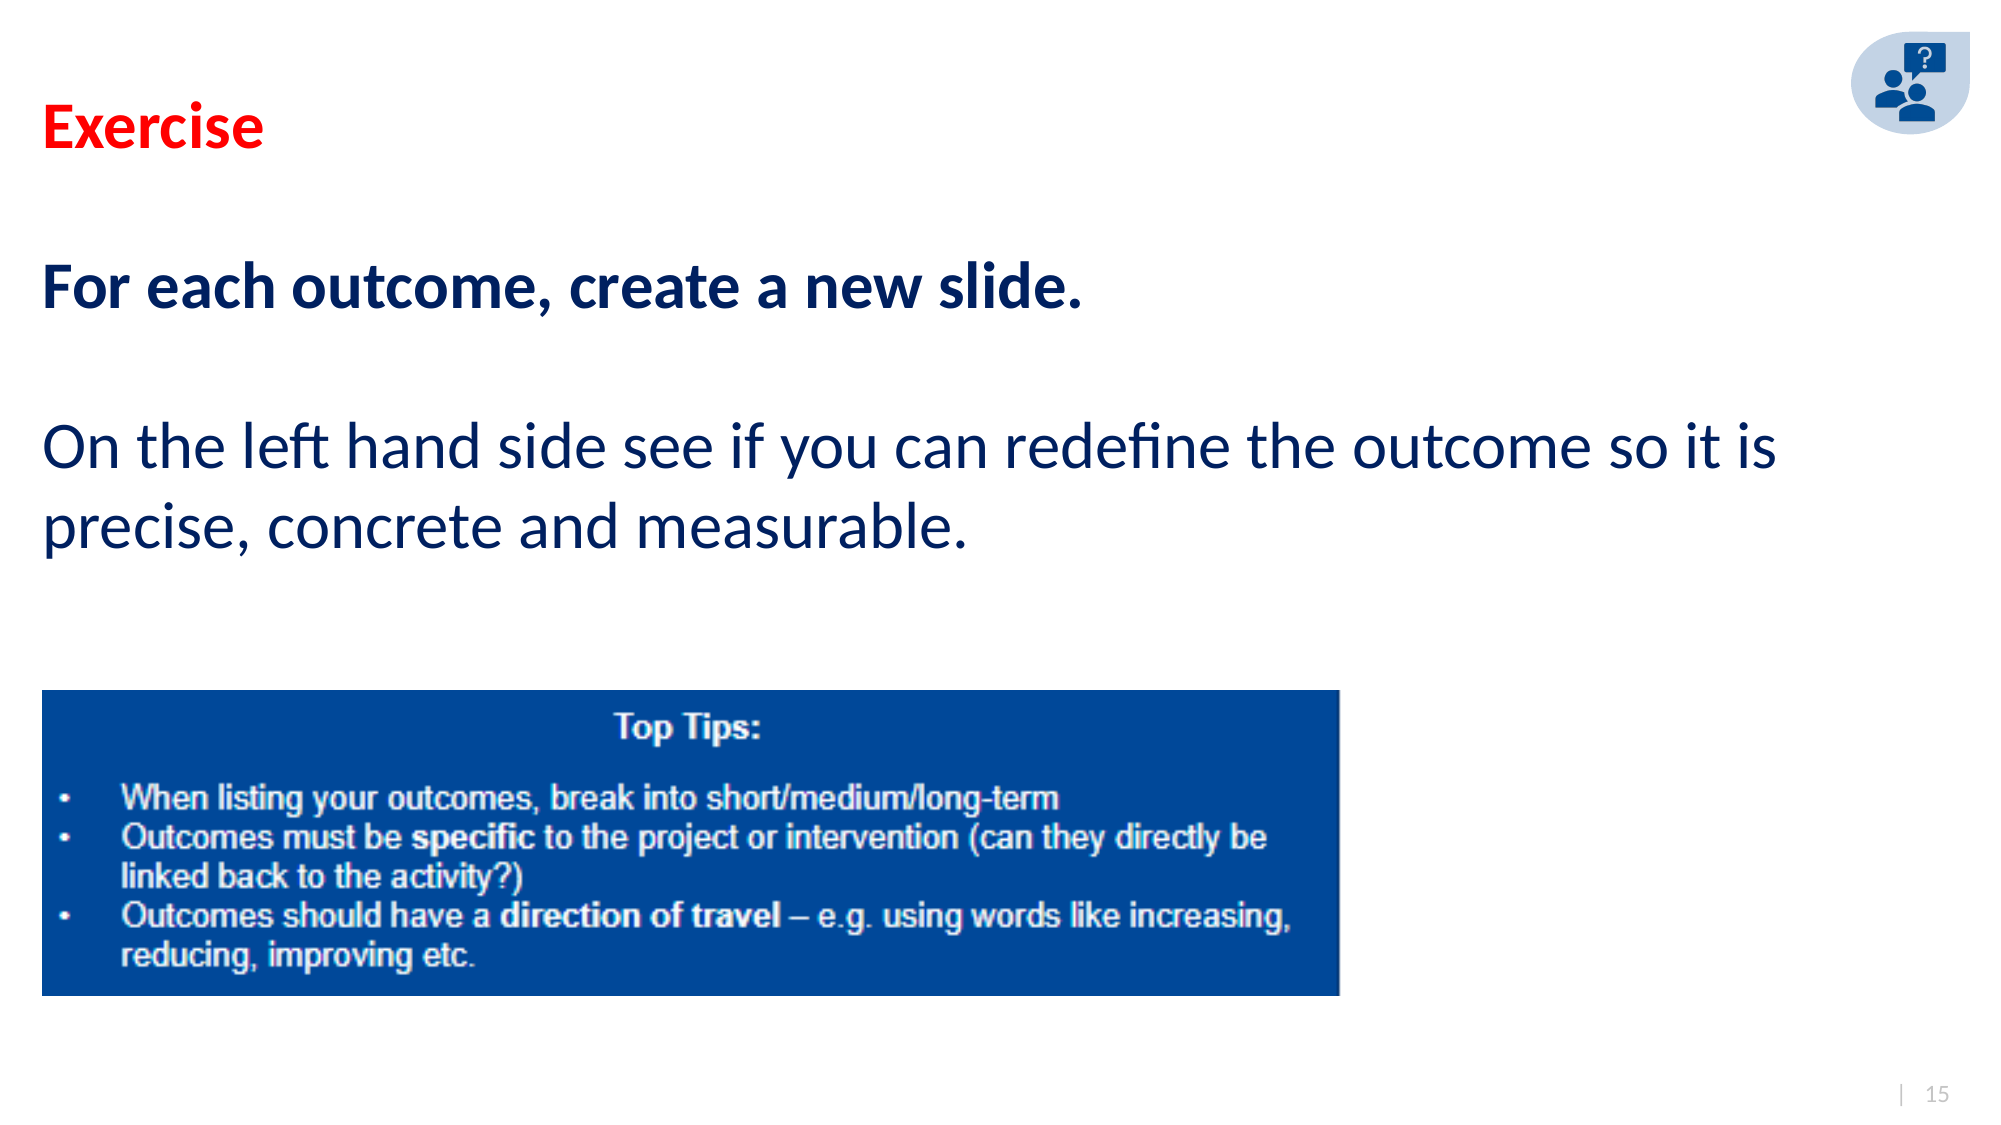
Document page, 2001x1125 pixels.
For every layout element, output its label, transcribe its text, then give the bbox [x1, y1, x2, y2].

slide_number | 15 [1822, 1081, 1950, 1104]
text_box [1851, 31, 1970, 135]
picture [42, 690, 1343, 996]
title Exercise For each outcome, create a new slide. On the left hand side see if you can redefine the outcome so it is precise, concrete and measurable. [42, 82, 1947, 257]
